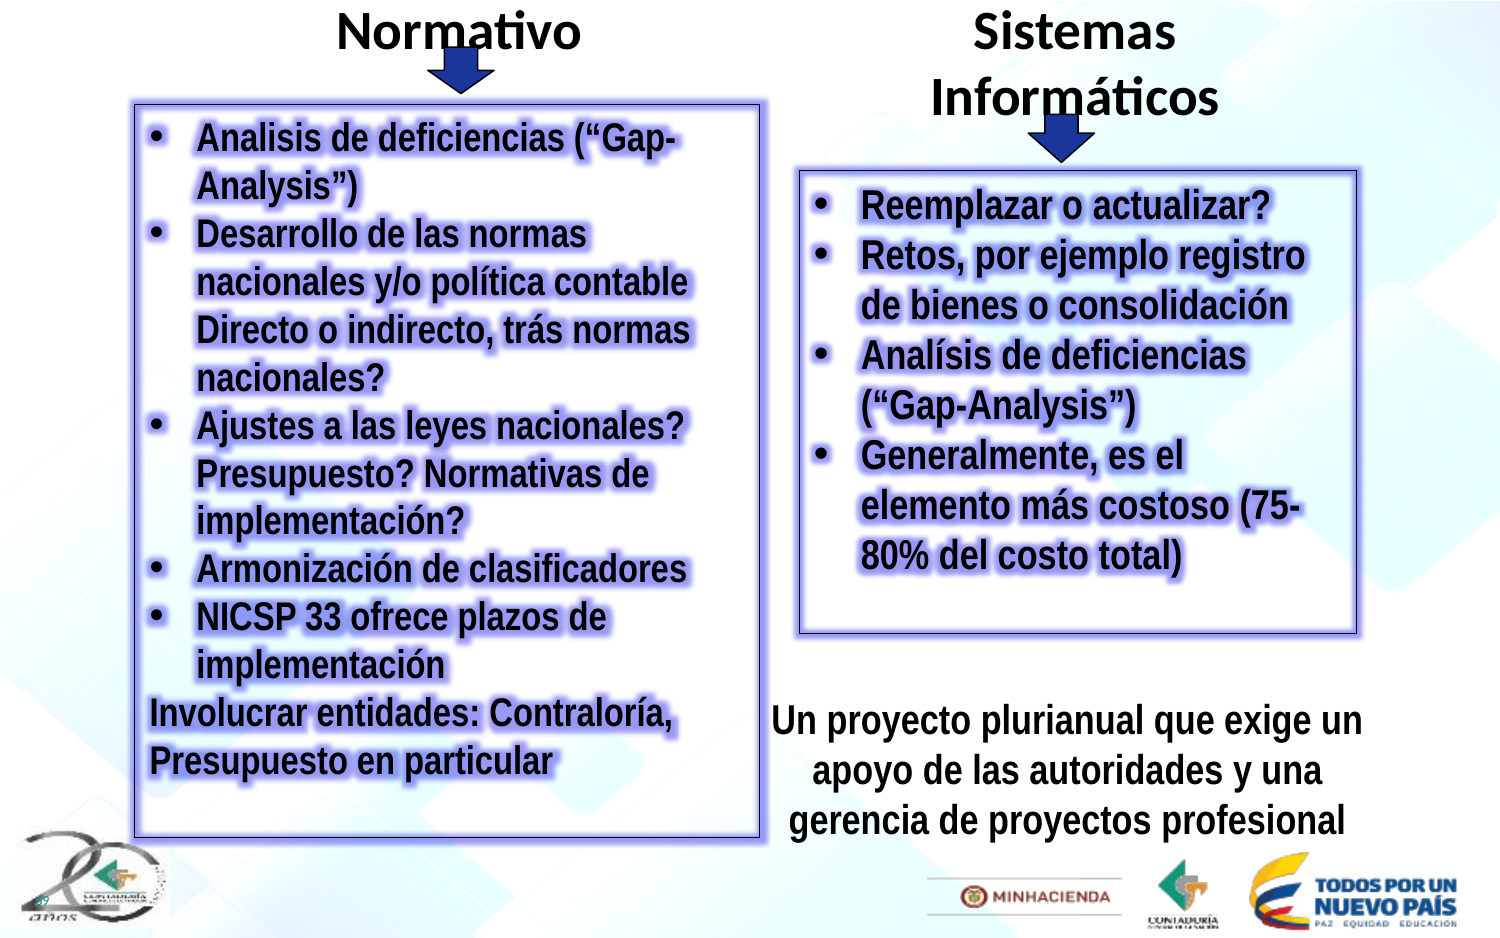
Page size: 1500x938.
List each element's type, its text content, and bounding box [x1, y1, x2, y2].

text_box Analisis de deficiencias (“Gap-Analysis”) Desarrollo de las normas nacionales y/o política contable Directo o indirecto, trás normas nacionales? Ajustes a las leyes nacionales? Presupuesto? Normativas de implementación? Armonización de clasificadores NICSP 33 ofrece plazos de implementación Involucrar entidades: Contraloría, Presupuesto en particular [134, 104, 760, 838]
picture [918, 851, 1129, 938]
picture [1146, 857, 1220, 937]
text_box [427, 47, 495, 94]
text_box [1028, 114, 1095, 163]
picture [17, 825, 169, 929]
slide_number 69 [20, 883, 334, 929]
text_box Un proyecto plurianual que exige un apoyo de las autoridades y una gerencia de proyectos profesional [755, 685, 1380, 851]
text_box Reemplazar o actualizar? Retos, por ejemplo registro de bienes o consolidación Analísis de deficiencias (“Gap-Analysis”) Generalmente, es el elemento más costoso (75-80% del costo total) [799, 170, 1357, 634]
text_box Normativo [208, 0, 711, 75]
picture [1239, 845, 1466, 938]
text_box Sistemas Informáticos [809, 0, 1342, 108]
